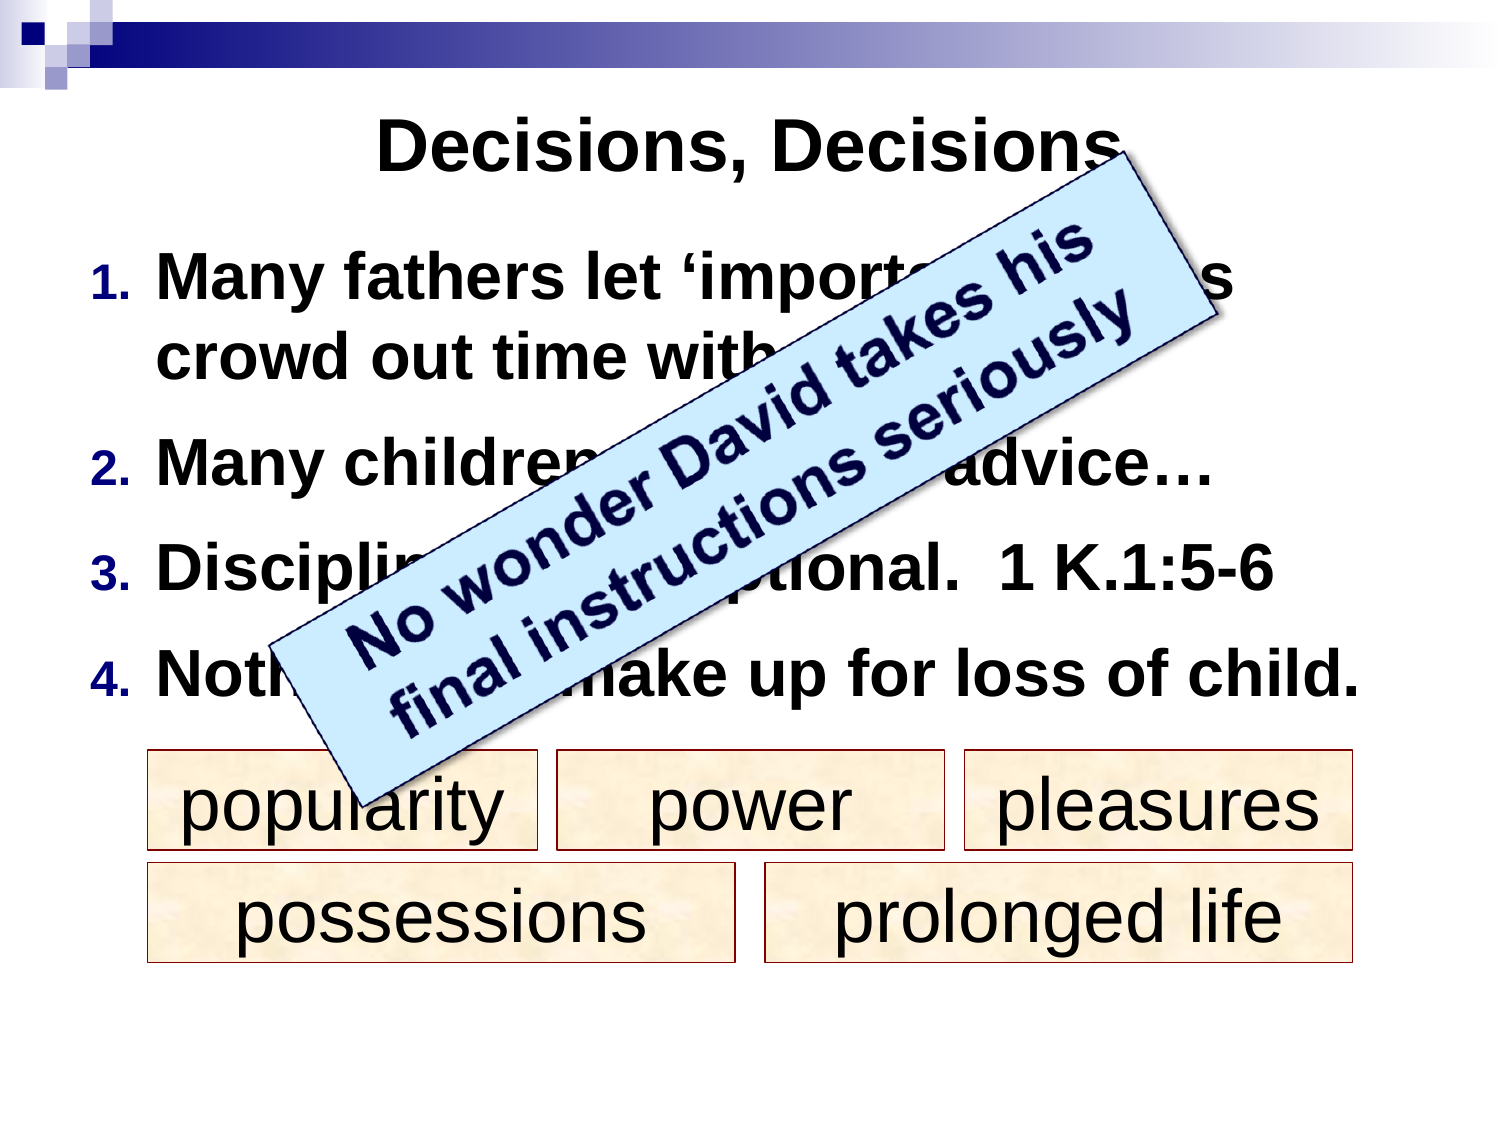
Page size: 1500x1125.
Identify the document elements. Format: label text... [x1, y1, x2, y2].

picture [246, 131, 1254, 837]
text_box possessions [147, 862, 735, 963]
list Many fathers let ‘important’ duties crowd out time with children. Many children disregard advice… Discipline is not optional. 1 K.1:5-6 Nothing can make up for loss of child. [75, 224, 1425, 1025]
text_box pleasures [964, 750, 1353, 850]
text_box prolonged life [765, 862, 1353, 963]
text_box popularity [147, 750, 538, 850]
text_box power [557, 750, 945, 850]
title Decisions, Decisions [75, 75, 1425, 209]
